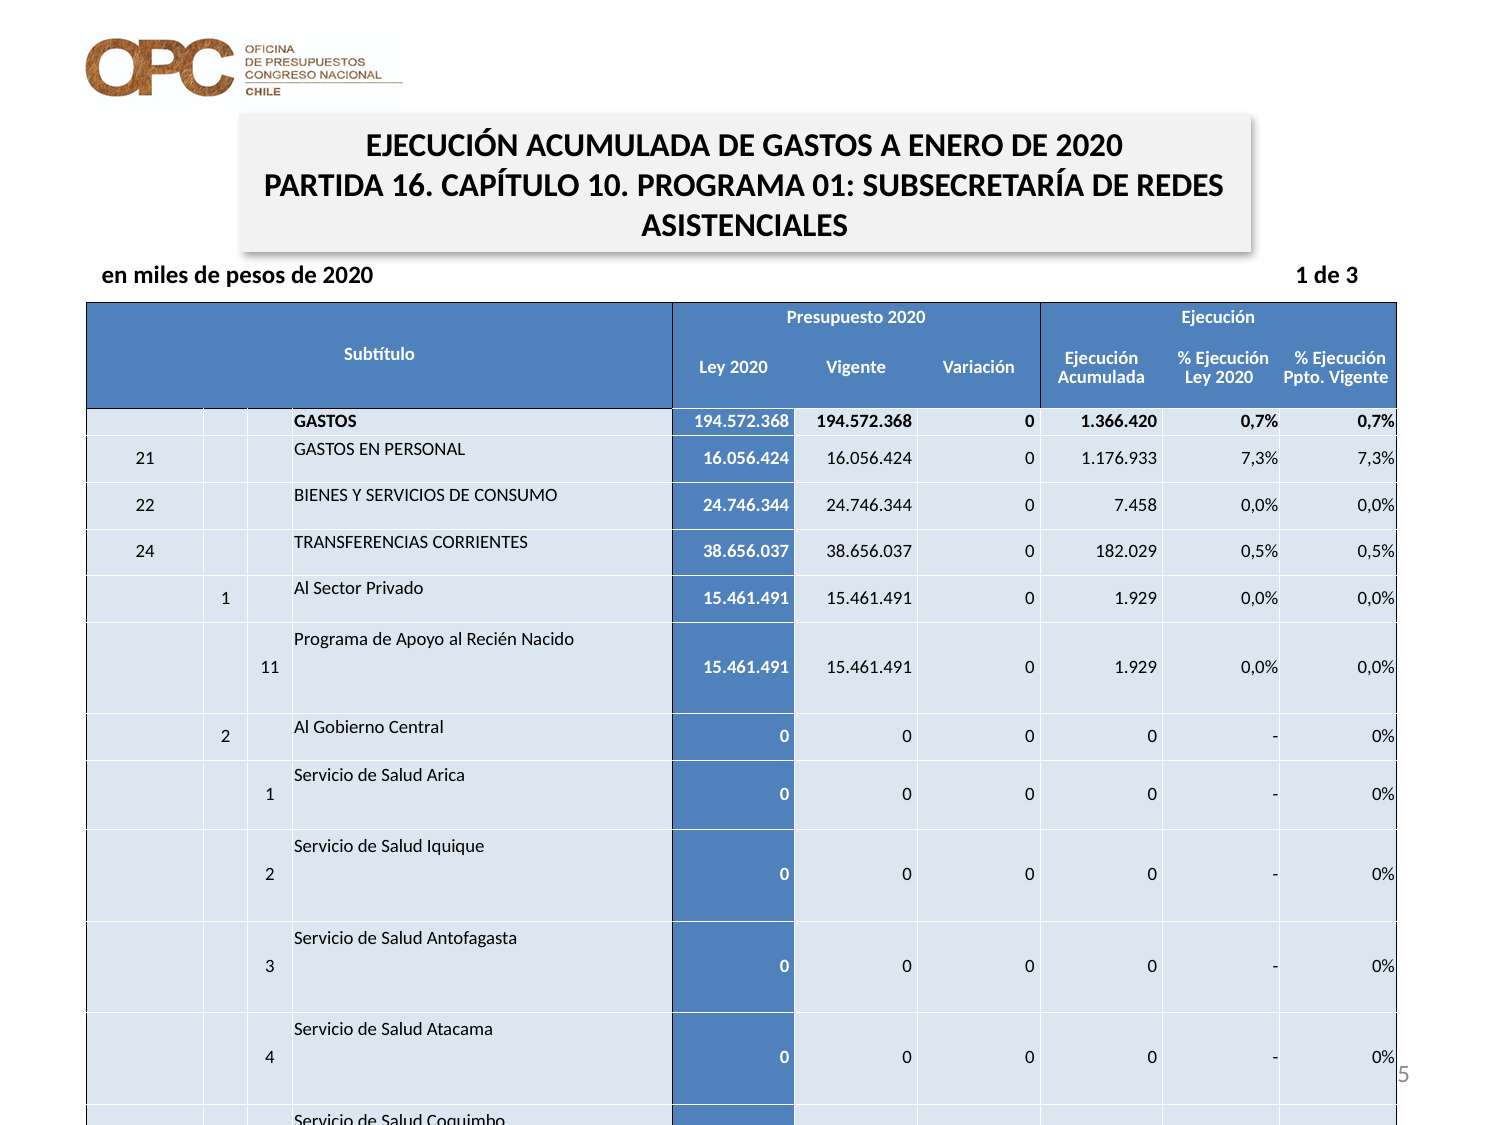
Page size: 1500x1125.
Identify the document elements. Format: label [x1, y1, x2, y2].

table_cell [1163, 530, 1279, 575]
table_cell [1280, 576, 1396, 622]
table_cell [1041, 329, 1396, 408]
table_cell [795, 530, 917, 575]
slide_number [1397, 1042, 1425, 1103]
table_cell [1041, 623, 1162, 713]
table_cell [918, 623, 1040, 713]
table_cell [204, 714, 247, 760]
table_cell [1041, 714, 1162, 760]
table_cell [293, 530, 672, 575]
table_cell [293, 922, 672, 1012]
table_cell [293, 1013, 672, 1104]
table_cell [248, 761, 292, 829]
table_cell [1163, 830, 1279, 921]
table_cell [673, 483, 794, 529]
table_cell [795, 483, 917, 529]
table_cell [918, 1105, 1040, 1125]
table_cell [293, 714, 672, 760]
table_cell [1041, 761, 1162, 829]
table_cell [1280, 436, 1396, 482]
table_cell [204, 922, 247, 1012]
table_cell [293, 761, 672, 829]
table_cell [87, 1105, 203, 1125]
table_cell [795, 922, 917, 1012]
table_cell [795, 830, 917, 921]
table_cell [248, 1105, 292, 1125]
table_cell [918, 483, 1040, 529]
table_cell [1163, 761, 1279, 829]
table_cell [1041, 576, 1162, 622]
table_cell [87, 576, 203, 622]
table_cell [1041, 1013, 1162, 1104]
table_cell [204, 409, 247, 435]
table_cell [87, 830, 203, 921]
table_cell [918, 830, 1040, 921]
table_cell [673, 530, 794, 575]
table_cell [1163, 483, 1279, 529]
table_cell [204, 1013, 247, 1104]
table_cell [1280, 483, 1396, 529]
table_cell [87, 1013, 203, 1104]
table_header [1041, 303, 1396, 329]
table_cell [1163, 1105, 1279, 1125]
table_cell [204, 436, 247, 482]
table_cell [1041, 530, 1162, 575]
table_cell [795, 623, 917, 713]
table_cell [248, 483, 292, 529]
table_cell [248, 922, 292, 1012]
table_cell [673, 576, 794, 622]
table_cell [204, 1105, 247, 1125]
table_cell [918, 530, 1040, 575]
text_box [86, 115, 1409, 303]
table_cell [1163, 623, 1279, 713]
table_cell [673, 329, 1040, 408]
table_cell [1280, 623, 1396, 713]
table_cell [248, 576, 292, 622]
table_cell [918, 1013, 1040, 1104]
table_cell [1280, 761, 1396, 829]
table_cell [673, 761, 794, 829]
picture [82, 22, 403, 118]
table_cell [1280, 830, 1396, 921]
table_header [673, 303, 1040, 329]
table_cell [1280, 1013, 1396, 1104]
table_cell [1163, 1013, 1279, 1104]
table_cell [87, 922, 203, 1012]
table_cell [204, 623, 247, 713]
table_cell [1041, 436, 1162, 482]
table_cell [795, 1013, 917, 1104]
table_cell [673, 1013, 794, 1104]
table_cell [1280, 1105, 1396, 1125]
table_cell [293, 623, 672, 713]
table_cell [795, 409, 917, 435]
table_cell [1041, 830, 1162, 921]
table_cell [795, 576, 917, 622]
table_cell [87, 530, 203, 575]
table_cell [918, 409, 1040, 435]
table_cell [204, 530, 247, 575]
table_cell [673, 830, 794, 921]
table_cell [293, 436, 672, 482]
table_cell [248, 530, 292, 575]
table_cell [87, 436, 203, 482]
table_cell [1041, 1105, 1162, 1125]
table_cell [1280, 530, 1396, 575]
table_cell [204, 830, 247, 921]
table_cell [1041, 922, 1162, 1012]
table_cell [673, 436, 794, 482]
table_cell [673, 409, 794, 435]
table_cell [248, 714, 292, 760]
table_cell [1163, 714, 1279, 760]
table_cell [293, 830, 672, 921]
table_cell [87, 483, 203, 529]
table_cell [795, 761, 917, 829]
table_cell [1280, 409, 1396, 435]
table_cell [293, 576, 672, 622]
table_cell [87, 409, 203, 435]
table_cell [795, 1105, 917, 1125]
table_cell [918, 576, 1040, 622]
table_cell [918, 761, 1040, 829]
table_cell [918, 922, 1040, 1012]
table_cell [1163, 576, 1279, 622]
table_cell [204, 483, 247, 529]
table_cell [918, 436, 1040, 482]
table_cell [673, 1105, 794, 1125]
table_cell [248, 623, 292, 713]
table_header [87, 303, 672, 408]
table_cell [918, 714, 1040, 760]
table_cell [1280, 714, 1396, 760]
table_cell [293, 409, 672, 435]
table_cell [1163, 436, 1279, 482]
table_cell [87, 761, 203, 829]
table_cell [248, 830, 292, 921]
table_cell [1163, 922, 1279, 1012]
table_cell [248, 409, 292, 435]
table_cell [204, 576, 247, 622]
table_cell [293, 483, 672, 529]
table_cell [795, 436, 917, 482]
table_cell [673, 922, 794, 1012]
table_cell [1041, 409, 1162, 435]
table_cell [795, 714, 917, 760]
table_cell [1041, 483, 1162, 529]
table_cell [673, 714, 794, 760]
table_cell [204, 761, 247, 829]
table_cell [293, 1105, 672, 1125]
table_cell [1280, 922, 1396, 1012]
table_cell [248, 1013, 292, 1104]
table_cell [87, 623, 203, 713]
table_cell [673, 623, 794, 713]
table_cell [248, 436, 292, 482]
table_cell [1163, 409, 1279, 435]
table_cell [87, 714, 203, 760]
